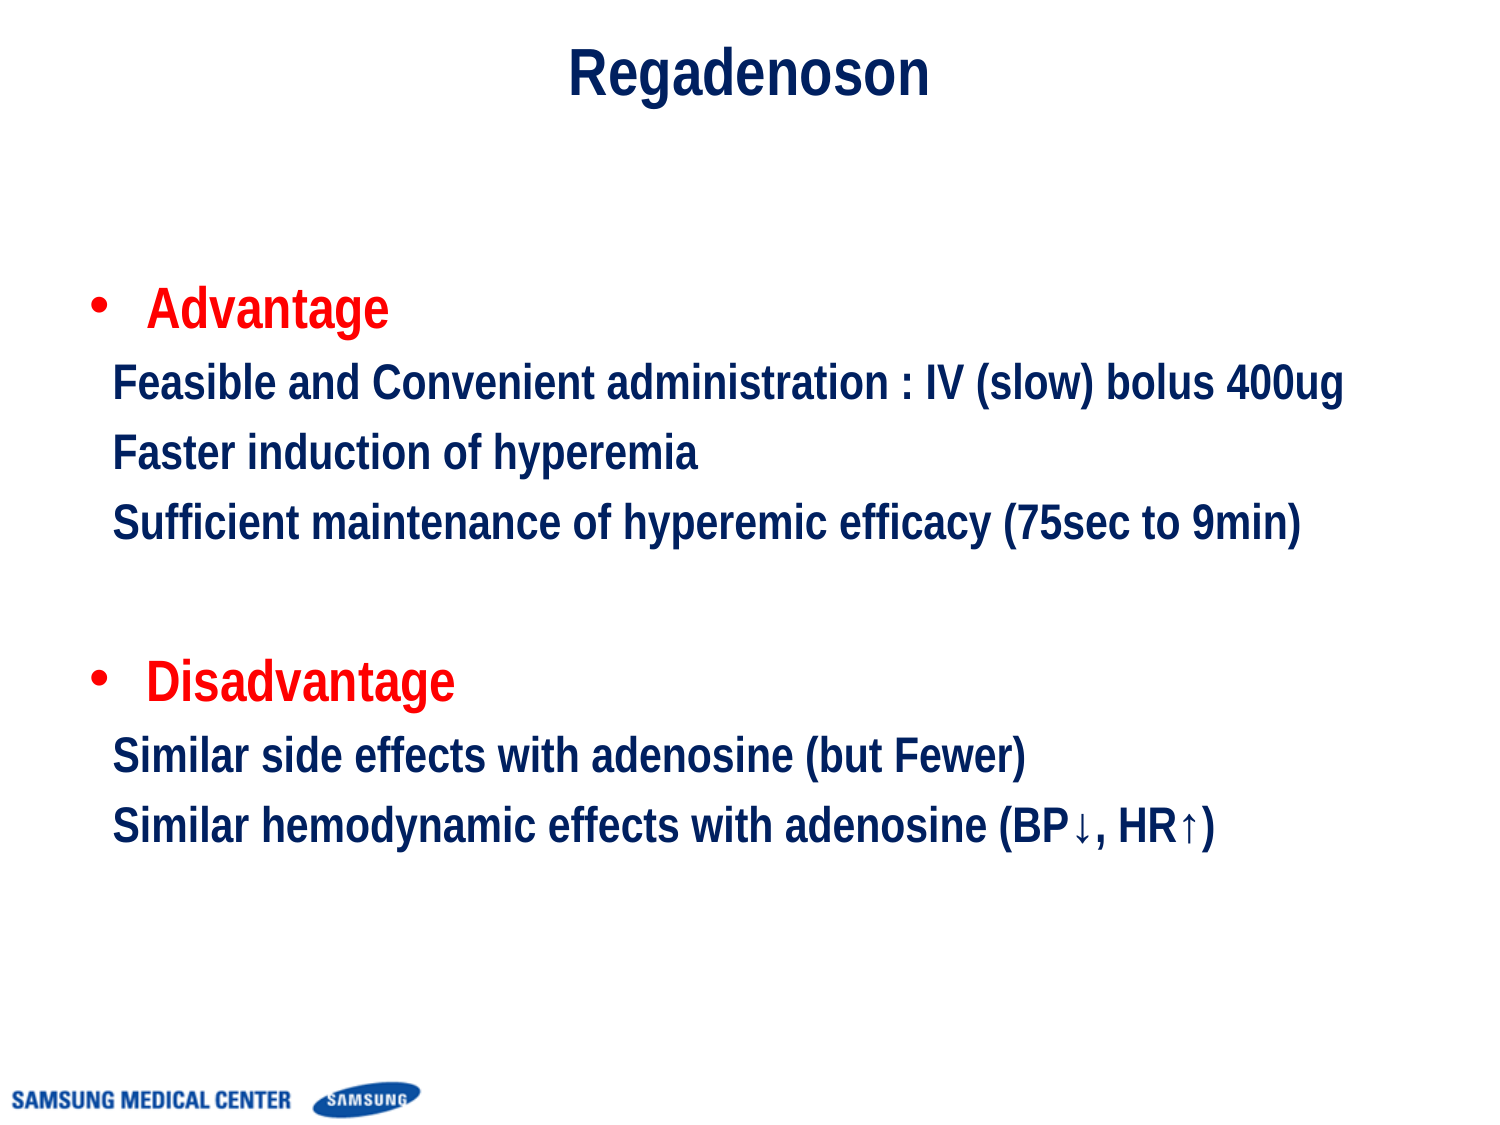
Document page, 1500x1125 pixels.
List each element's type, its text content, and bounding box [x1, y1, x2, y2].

text_box Advantage Feasible and Convenient administration : IV (slow) bolus 400ug Faster induction of hyperemia Sufficient maintenance of hyperemic efficacy (75sec to 9min) Disadvantage Similar side effects with adenosine (but Fewer) Similar hemodynamic effects with adenosine (BP↓, HR↑) [74, 262, 1425, 1005]
picture [0, 1070, 432, 1125]
text_box Regadenoson [74, 0, 1425, 138]
